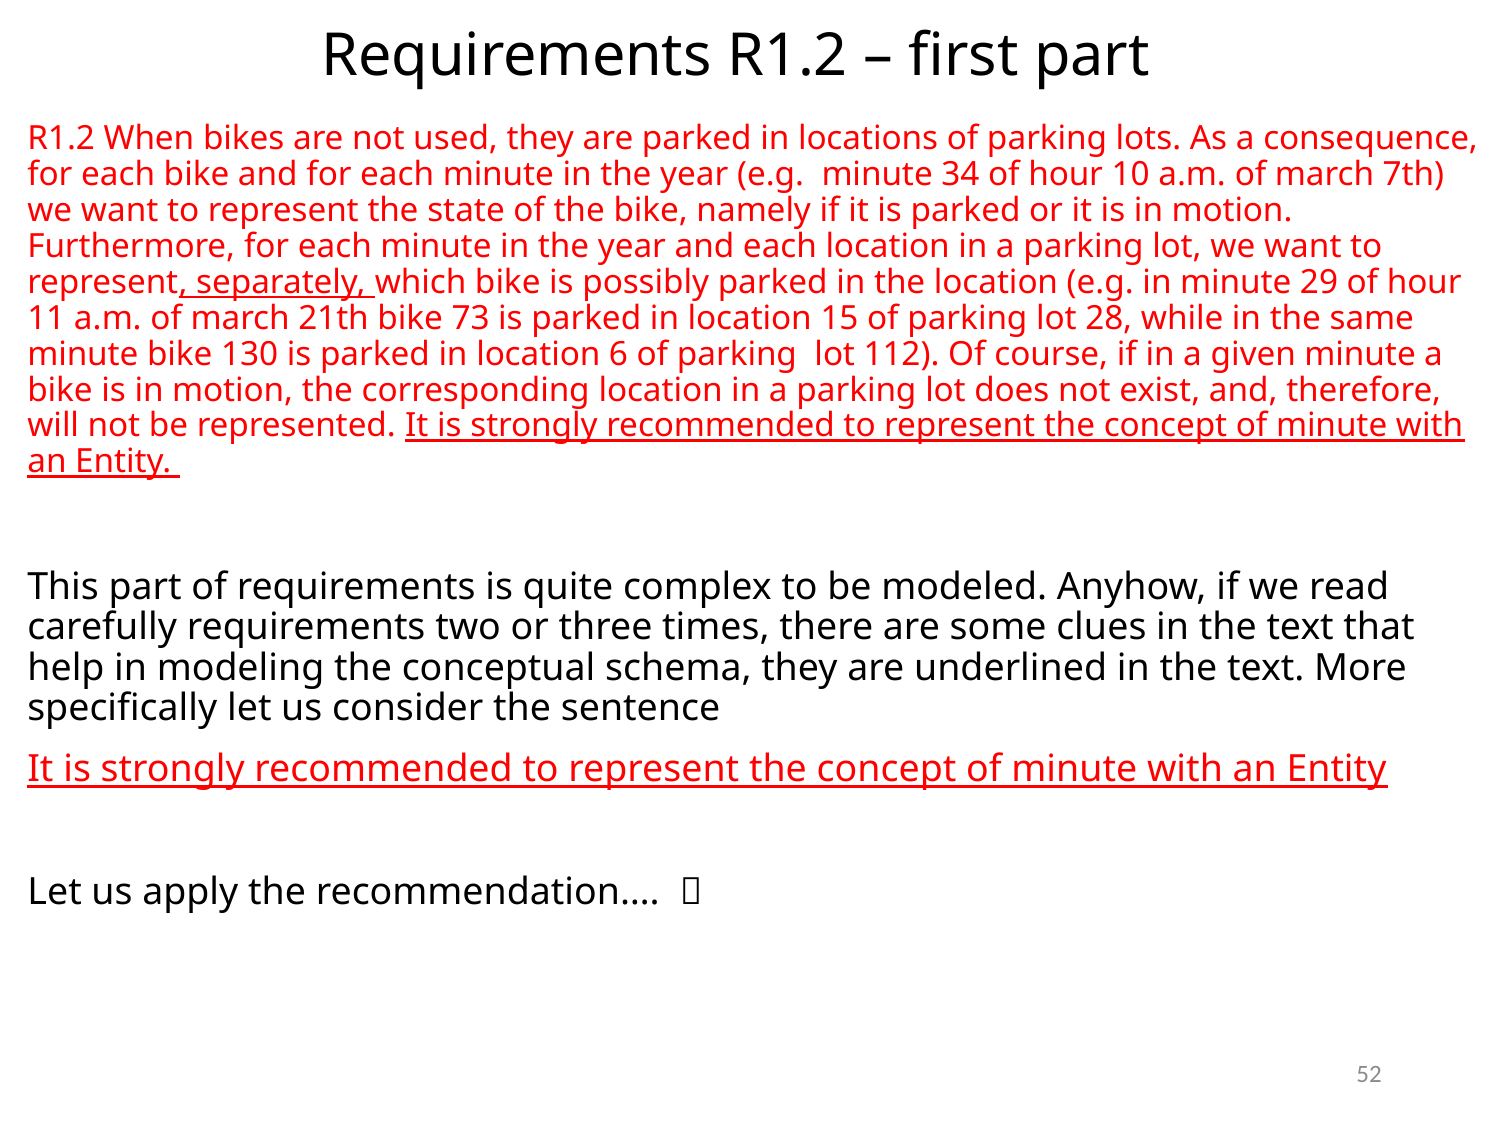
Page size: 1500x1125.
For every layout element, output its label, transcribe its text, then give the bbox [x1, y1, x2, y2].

title Requirements R1.2 – first part [25, 16, 1447, 97]
list R1.2 When bikes are not used, they are parked in locations of parking lots. As a consequence, for each bike and for each minute in the year (e.g. minute 34 of hour 10 a.m. of march 7th) we want to represent the state of the bike, namely if it is parked or it is in motion. Furthermore, for each minute in the year and each location in a parking lot, we want to represent, separately, which bike is possibly parked in the location (e.g. in minute 29 of hour 11 a.m. of march 21th bike 73 is parked in location 15 of parking lot 28, while in the same minute bike 130 is parked in location 6 of parking lot 112). Of course, if in a given minute a bike is in motion, the corresponding location in a parking lot does not exist, and, therefore, will not be represented. It is strongly recommended to represent the concept of minute with an Entity. This part of requirements is quite complex to be modeled. Anyhow, if we read carefully requirements two or three times, there are some clues in the text that help in modeling the conceptual schema, they are underlined in the text. More specifically let us consider the sentence It is strongly recommended to represent the concept of minute with an Entity Let us apply the recommendation….  [12, 113, 1500, 877]
slide_number 52 [1059, 1042, 1397, 1103]
